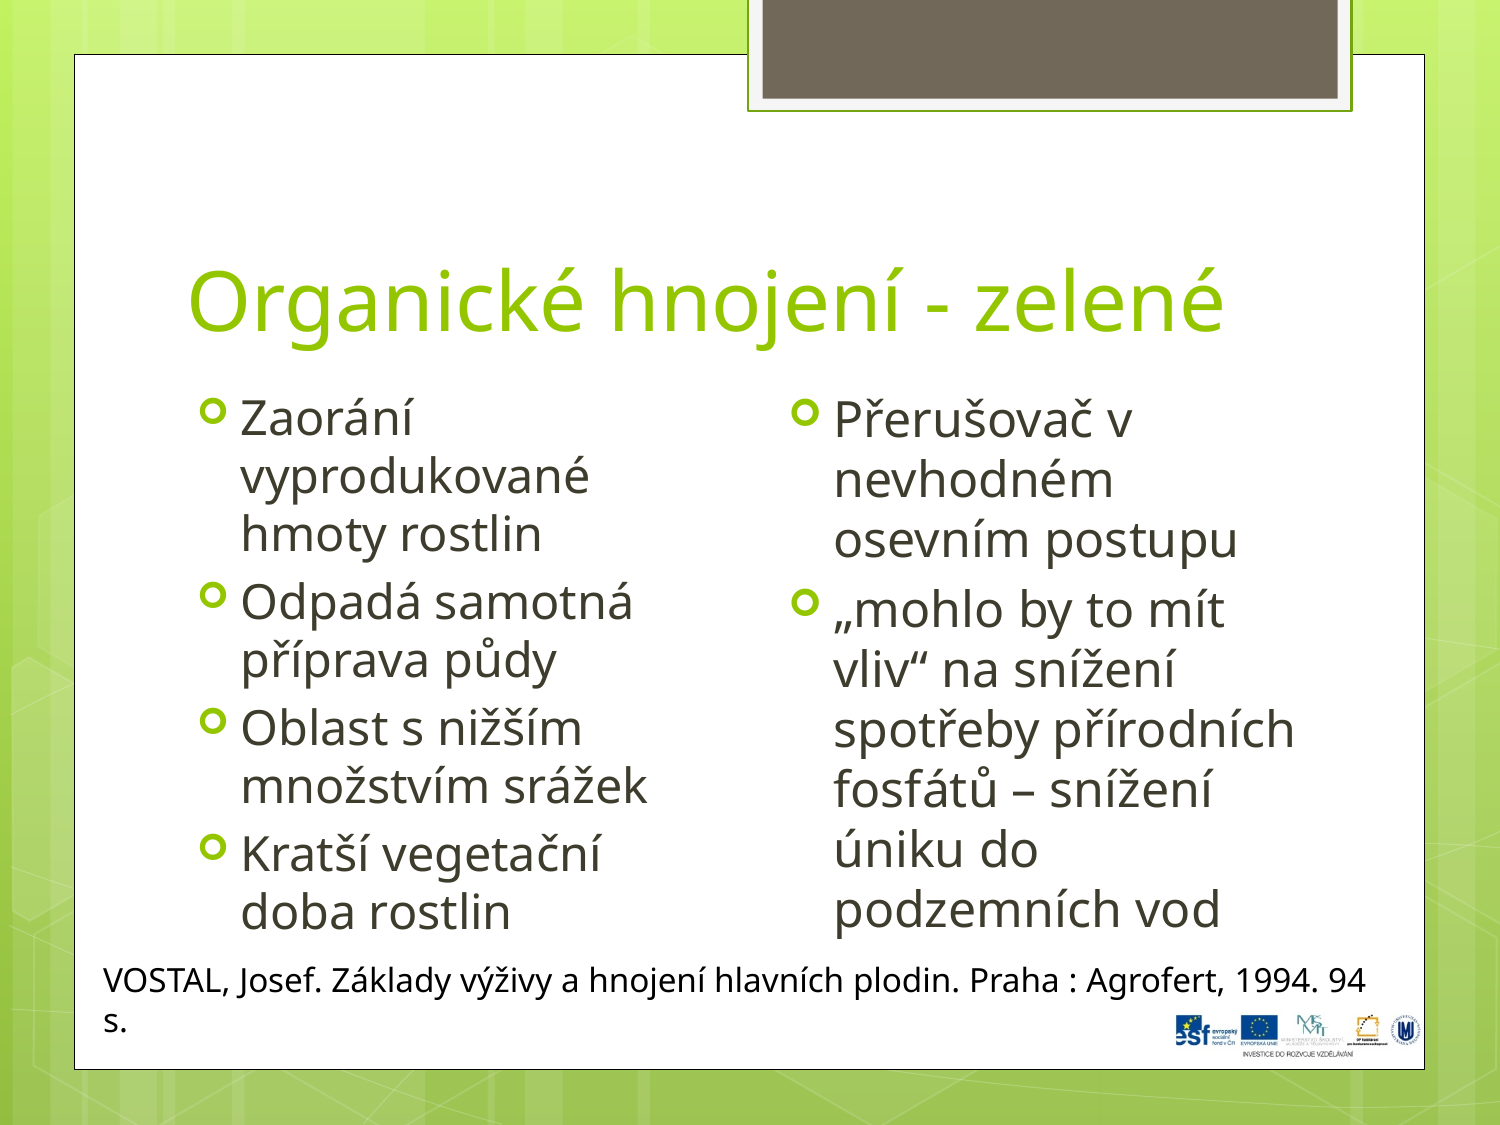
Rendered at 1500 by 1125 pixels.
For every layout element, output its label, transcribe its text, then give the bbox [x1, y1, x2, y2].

text_box VOSTAL, Josef. Základy výživy a hnojení hlavních plodin. Praha : Agrofert, 1994. 94 s. [88, 952, 1388, 1047]
list Zaorání vyprodukované hmoty rostlin Odpadá samotná příprava půdy Oblast s nižším množstvím srážek Kratší vegetační doba rostlin [171, 379, 732, 952]
list Přerušovač v nevhodném osevním postupu „mohlo by to mít vliv“ na snížení spotřeby přírodních fosfátů – snížení úniku do podzemních vod [761, 379, 1323, 952]
title Organické hnojení - zelené [171, 168, 1324, 357]
picture [1171, 1011, 1424, 1060]
